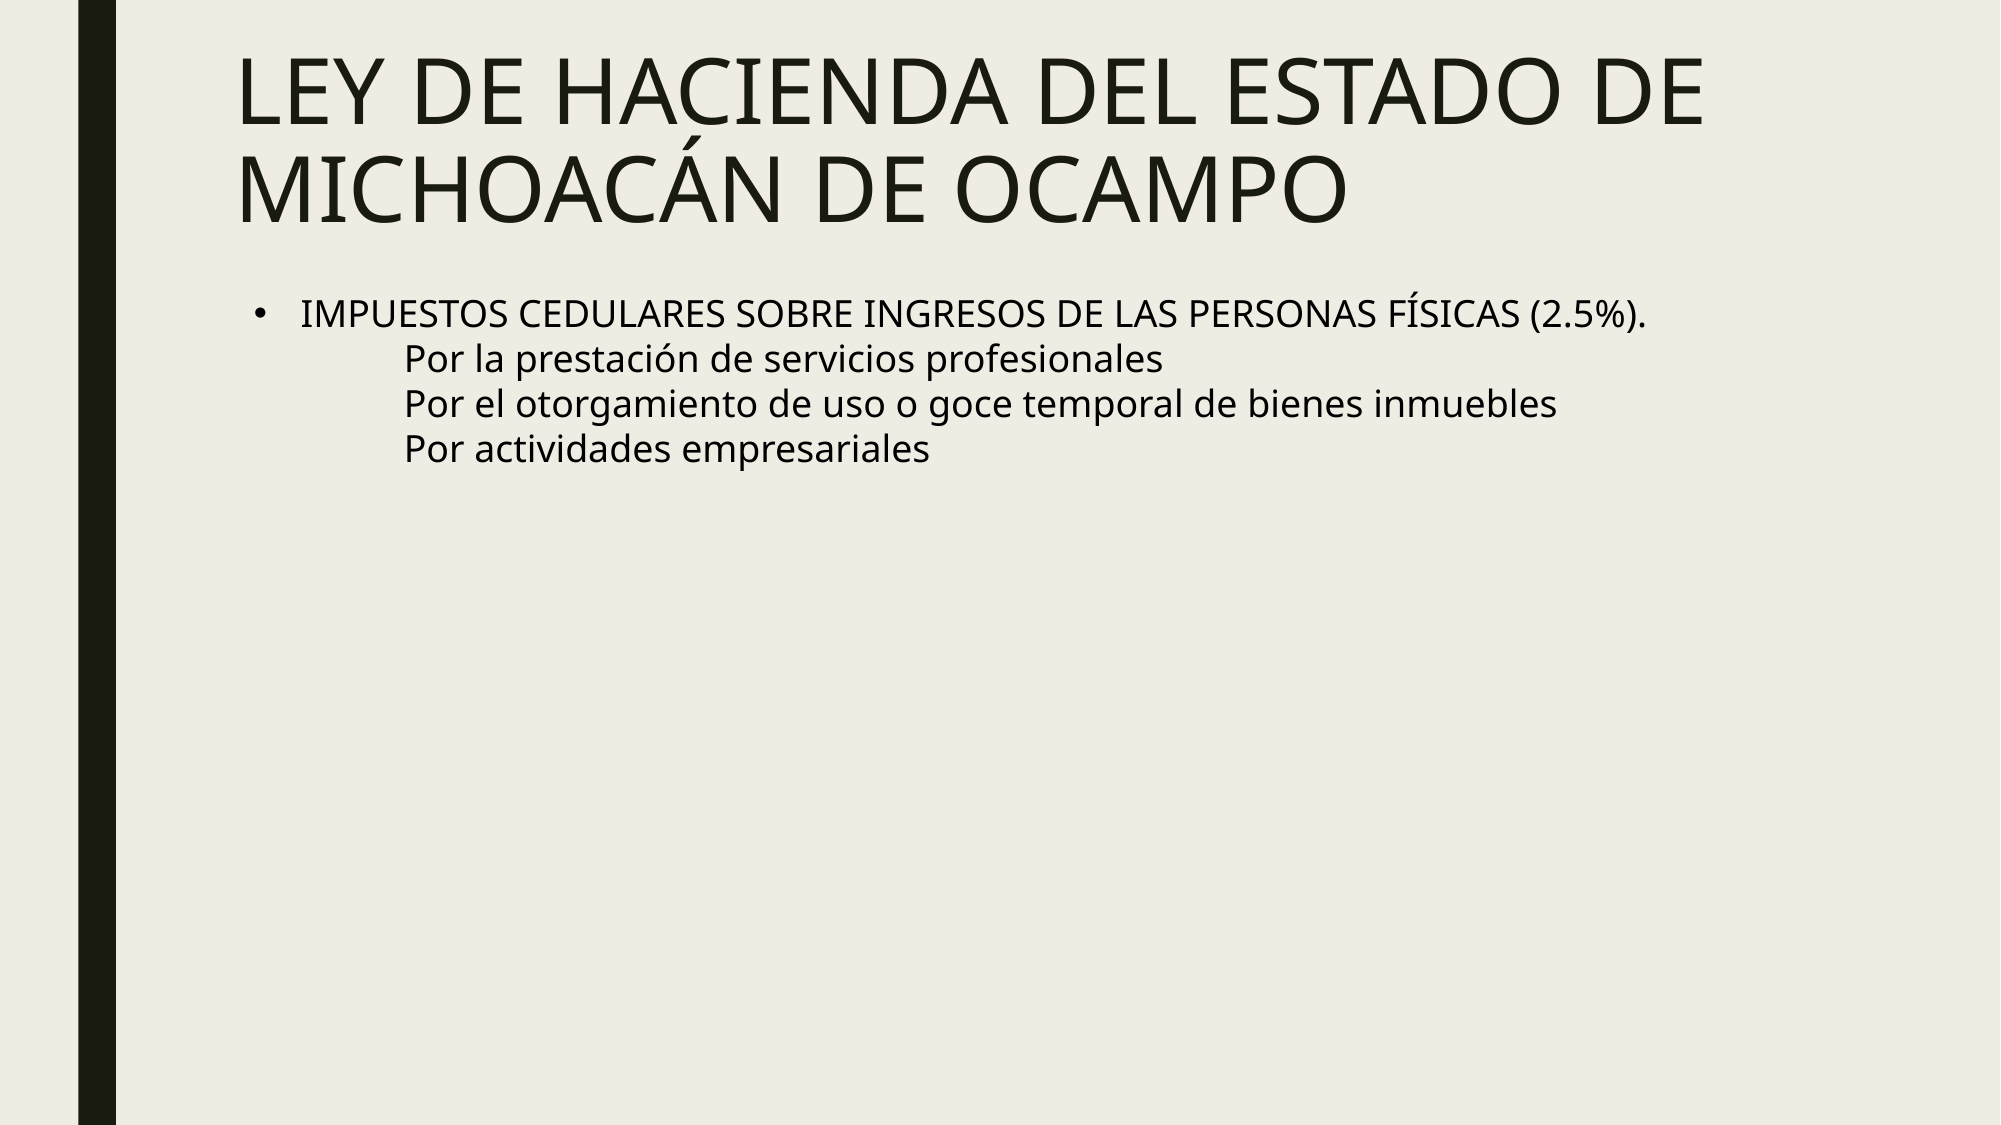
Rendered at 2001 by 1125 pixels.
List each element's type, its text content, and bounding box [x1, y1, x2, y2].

title LEY DE HACIENDA DEL ESTADO DE MICHOACÁN DE OCAMPO [219, 38, 1795, 283]
text_box IMPUESTOS CEDULARES SOBRE INGRESOS DE LAS PERSONAS FÍSICAS (2.5%). Por la prestación de servicios profesionales Por el otorgamiento de uso o goce temporal de bienes inmuebles Por actividades empresariales [238, 282, 1887, 478]
